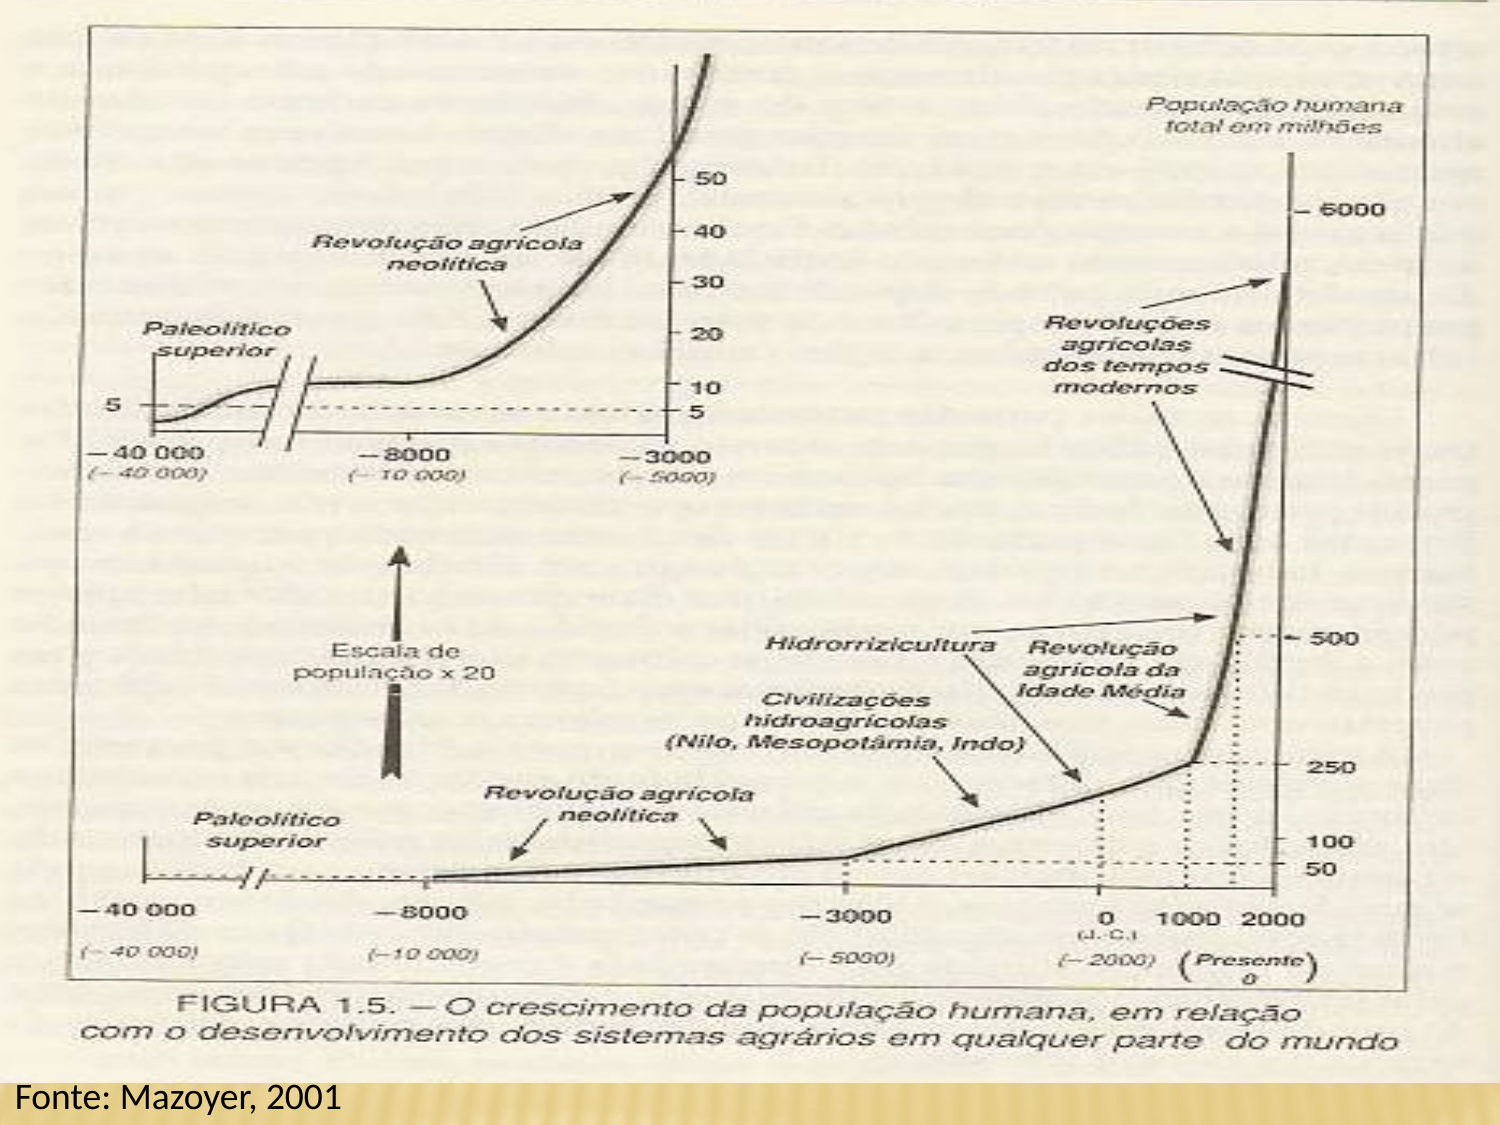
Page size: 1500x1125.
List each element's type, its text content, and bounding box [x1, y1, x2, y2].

picture [0, 0, 1500, 1083]
text_box Fonte: Mazoyer, 2001 [0, 1100, 402, 1125]
